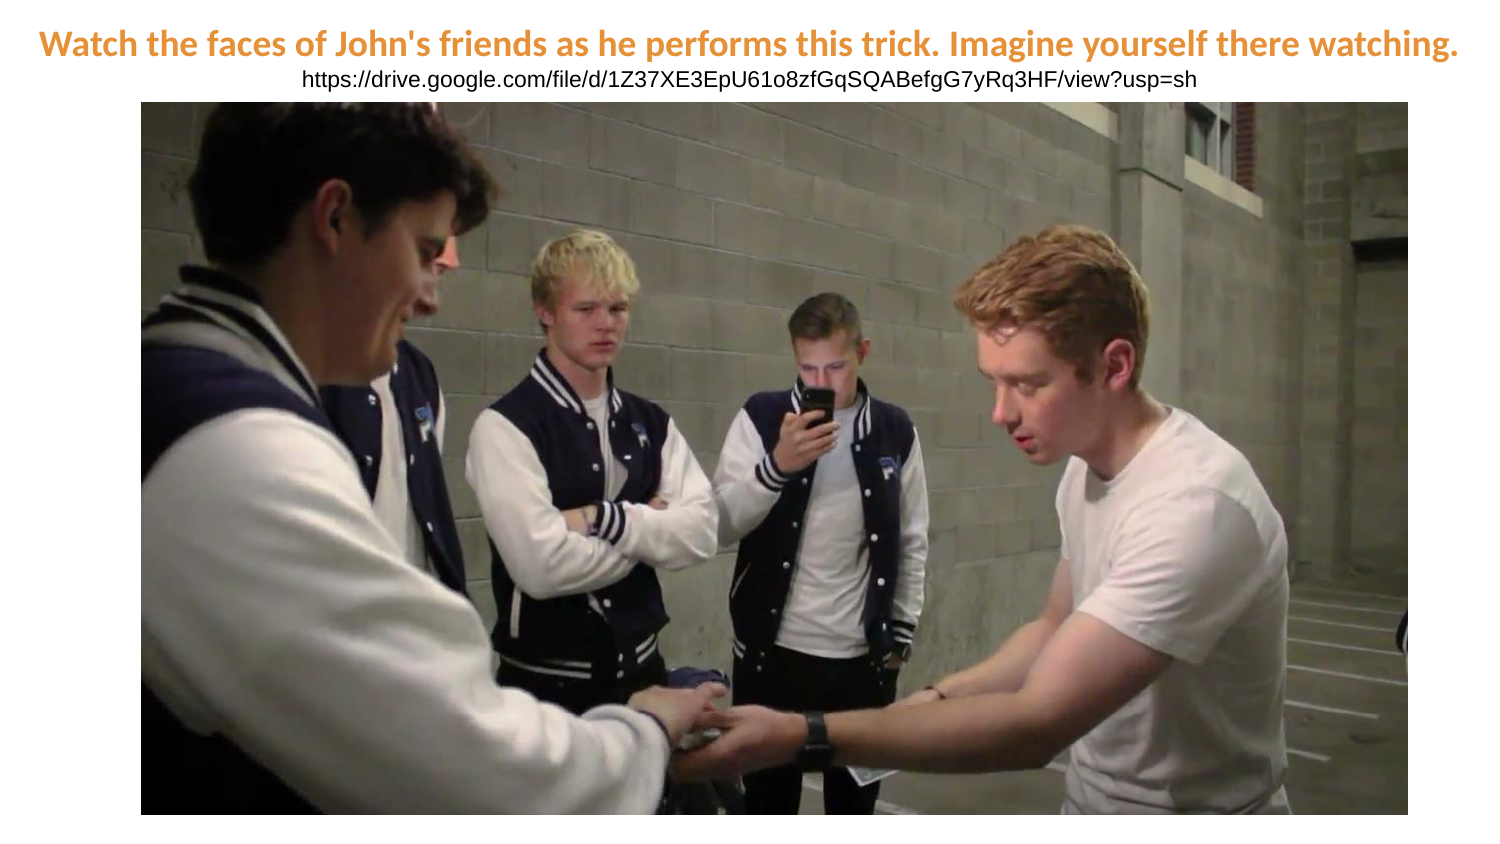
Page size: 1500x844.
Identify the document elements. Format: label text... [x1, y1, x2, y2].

picture [141, 101, 1408, 815]
text_box Watch the faces of John's friends as he performs this trick. Imagine yourself there watching. https://drive.google.com/file/d/1Z37XE3EpU61o8zfGqSQABefgG7yRq3HF/view?usp=sh [0, 9, 1500, 107]
